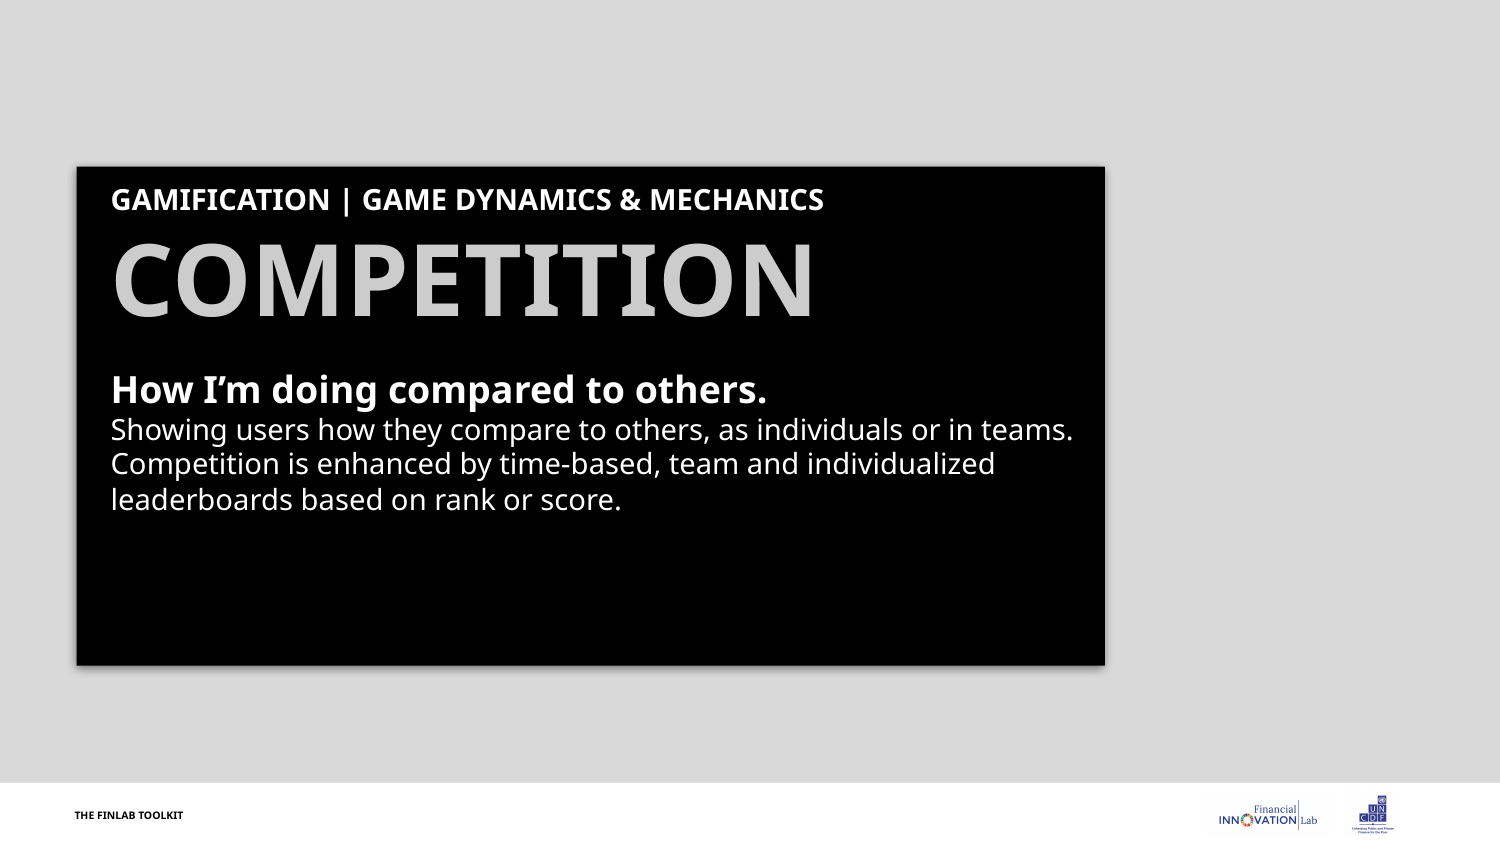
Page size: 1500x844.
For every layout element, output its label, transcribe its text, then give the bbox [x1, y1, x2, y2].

text_box [0, 0, 1500, 782]
picture [1344, 789, 1400, 837]
picture [1206, 792, 1333, 837]
text_box [0, 782, 1500, 844]
list GAMIFICATION | GAME DYNAMICS & MECHANICS COMPETITION How I’m doing compared to others. Showing users how they compare to others, as individuals or in teams. Competition is enhanced by time-based, team and individualized leaderboards based on rank or score. [76, 166, 1105, 666]
title THE FINLAB TOOLKIT [59, 793, 752, 837]
